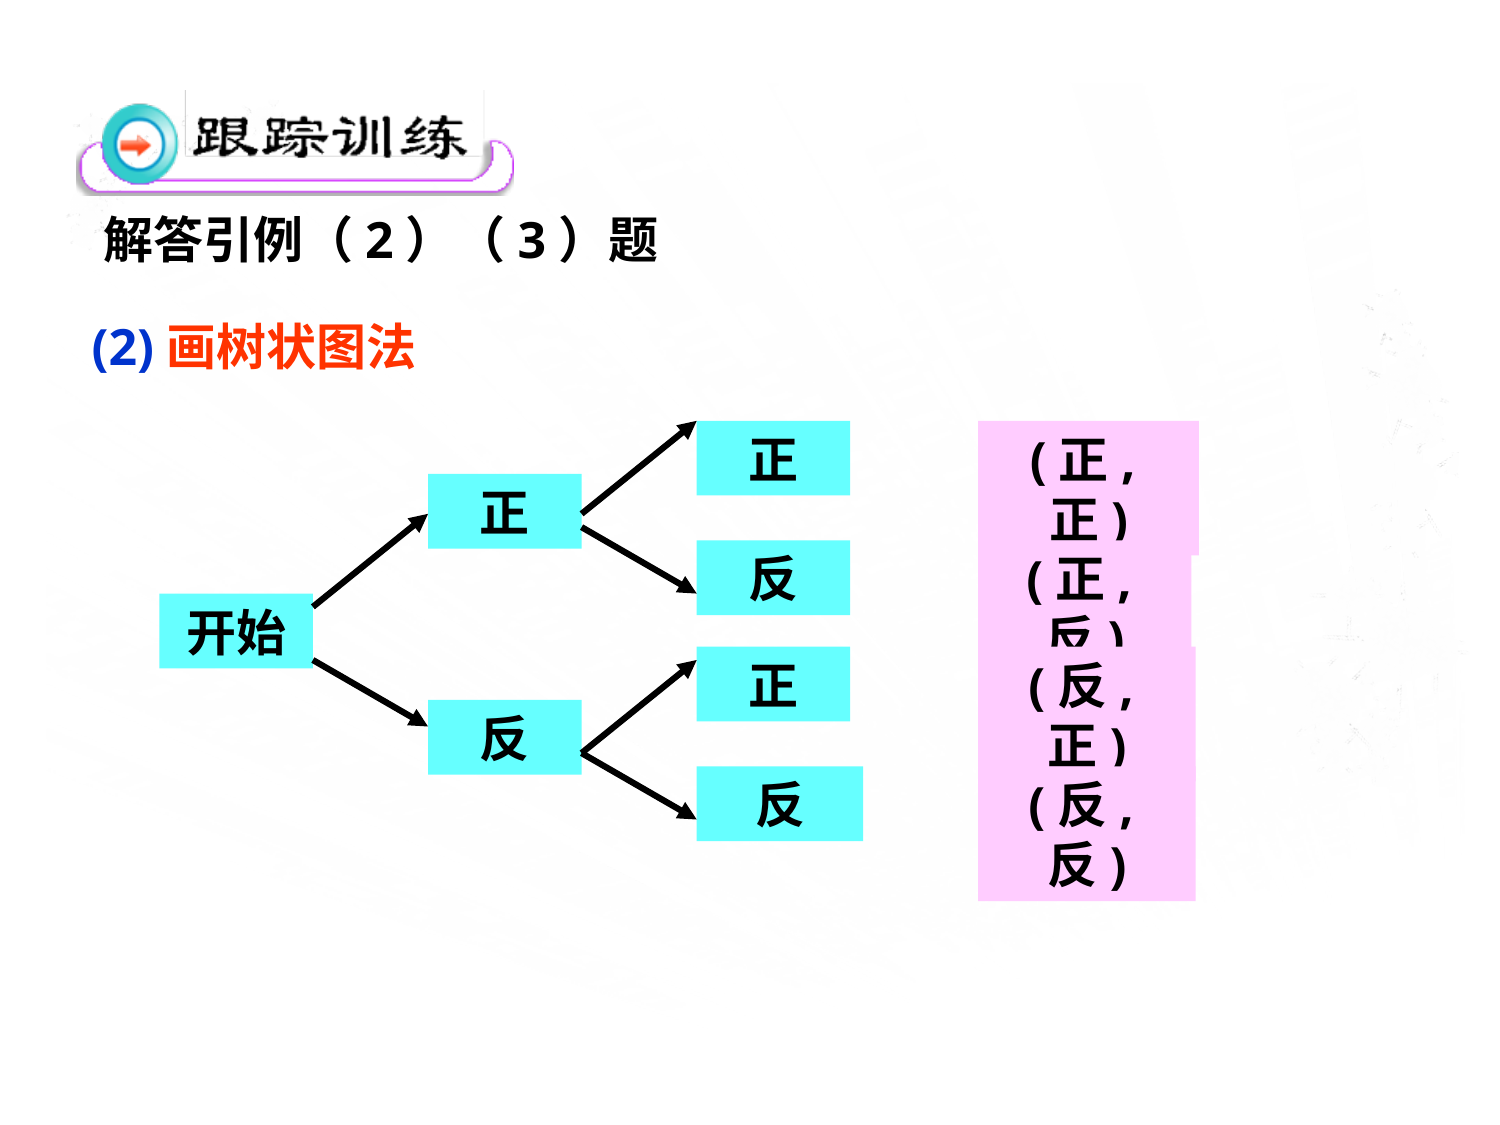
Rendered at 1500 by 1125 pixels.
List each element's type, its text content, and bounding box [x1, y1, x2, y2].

picture [29, 82, 1500, 1078]
text_box 解答引例（2）（3）题 [88, 207, 1400, 291]
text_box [159, 420, 1200, 842]
text_box (2)画树状图法 [76, 314, 727, 391]
